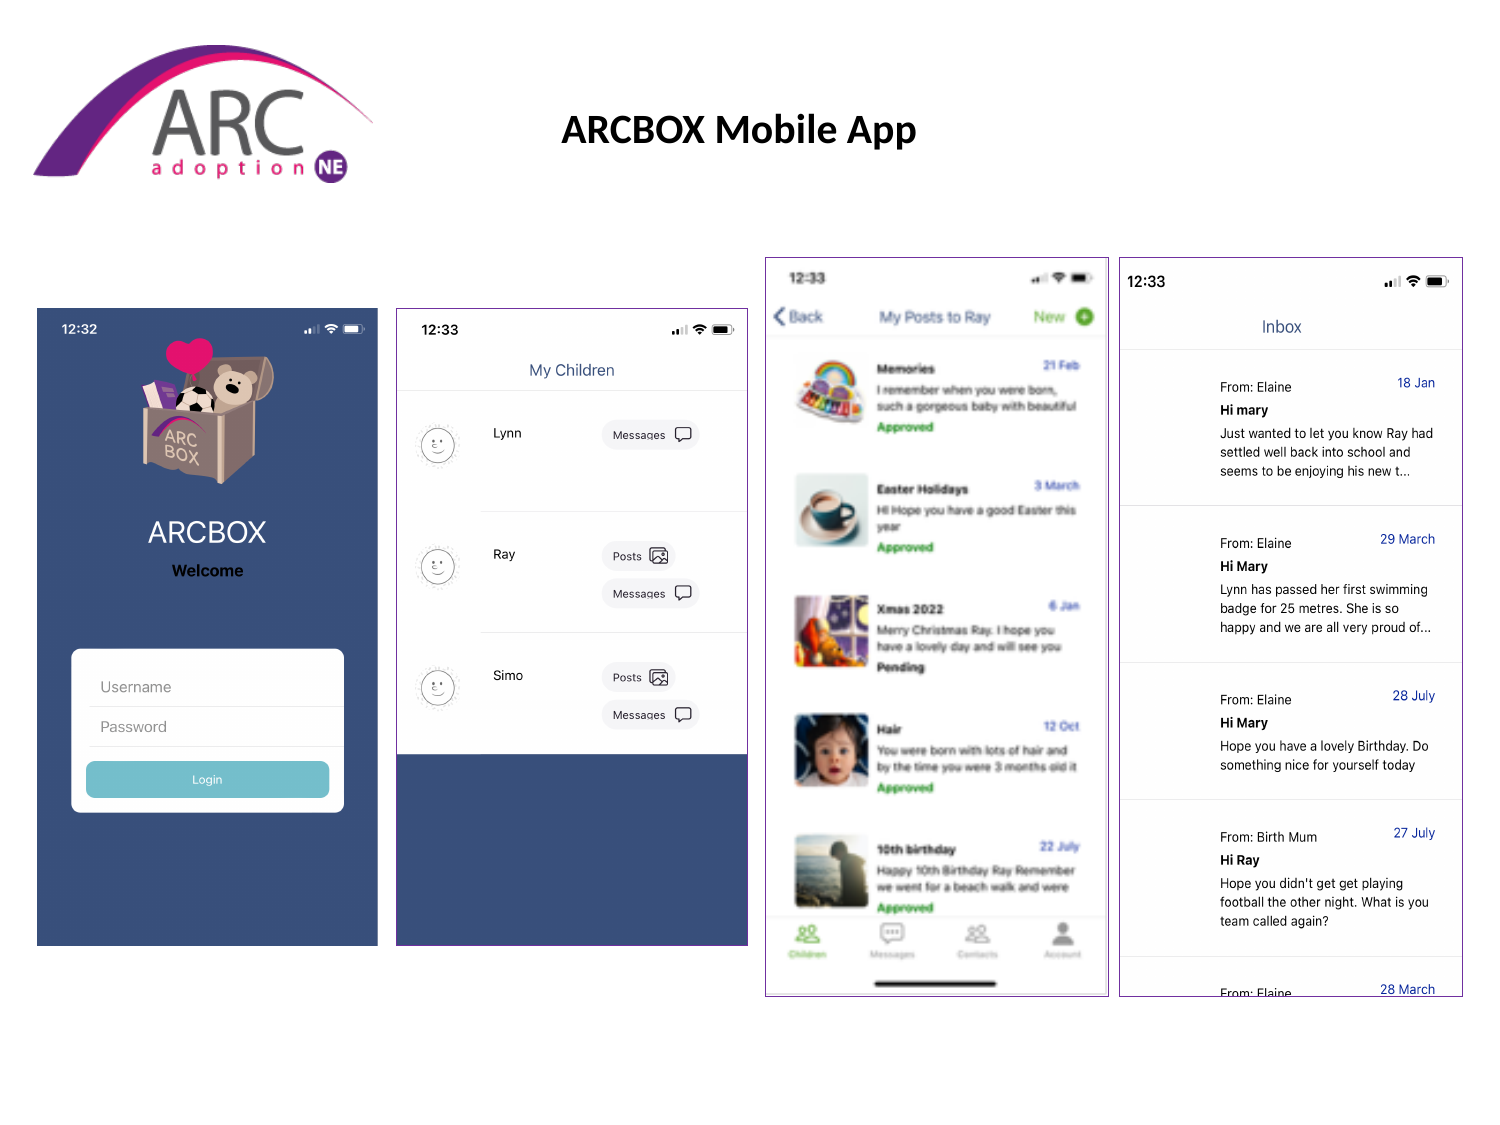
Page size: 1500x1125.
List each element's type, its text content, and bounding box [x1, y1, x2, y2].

picture [37, 308, 378, 946]
picture [396, 308, 749, 946]
text_box ARCBOX Mobile App [546, 91, 1205, 160]
picture [1119, 256, 1463, 997]
picture [33, 45, 373, 183]
picture [764, 256, 1109, 997]
